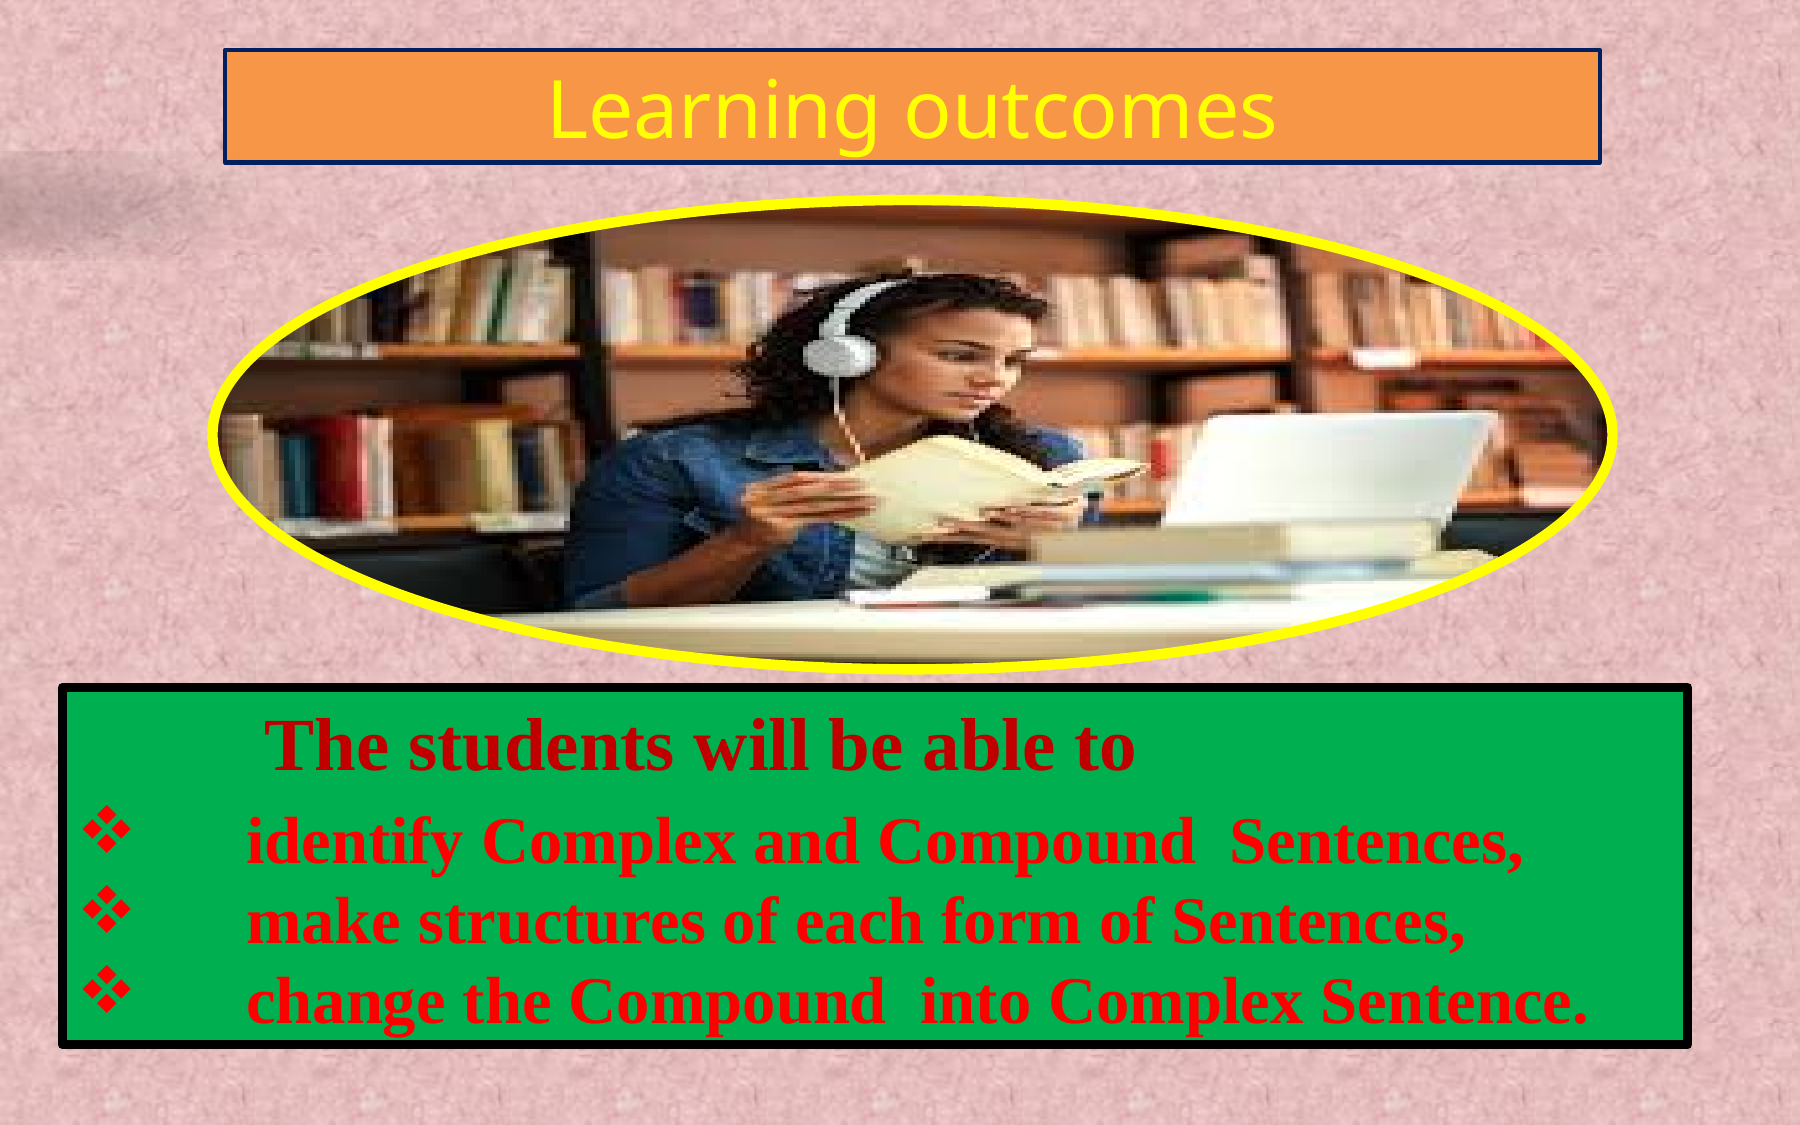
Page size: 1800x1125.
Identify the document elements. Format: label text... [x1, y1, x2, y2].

text_box The students will be able to identify Complex and Compound Sentences, make structures of each form of Sentences, change the Compound into Complex Sentence. [62, 687, 1688, 1045]
text_box Learning outcomes [223, 48, 1602, 165]
picture [0, 0, 1800, 1125]
